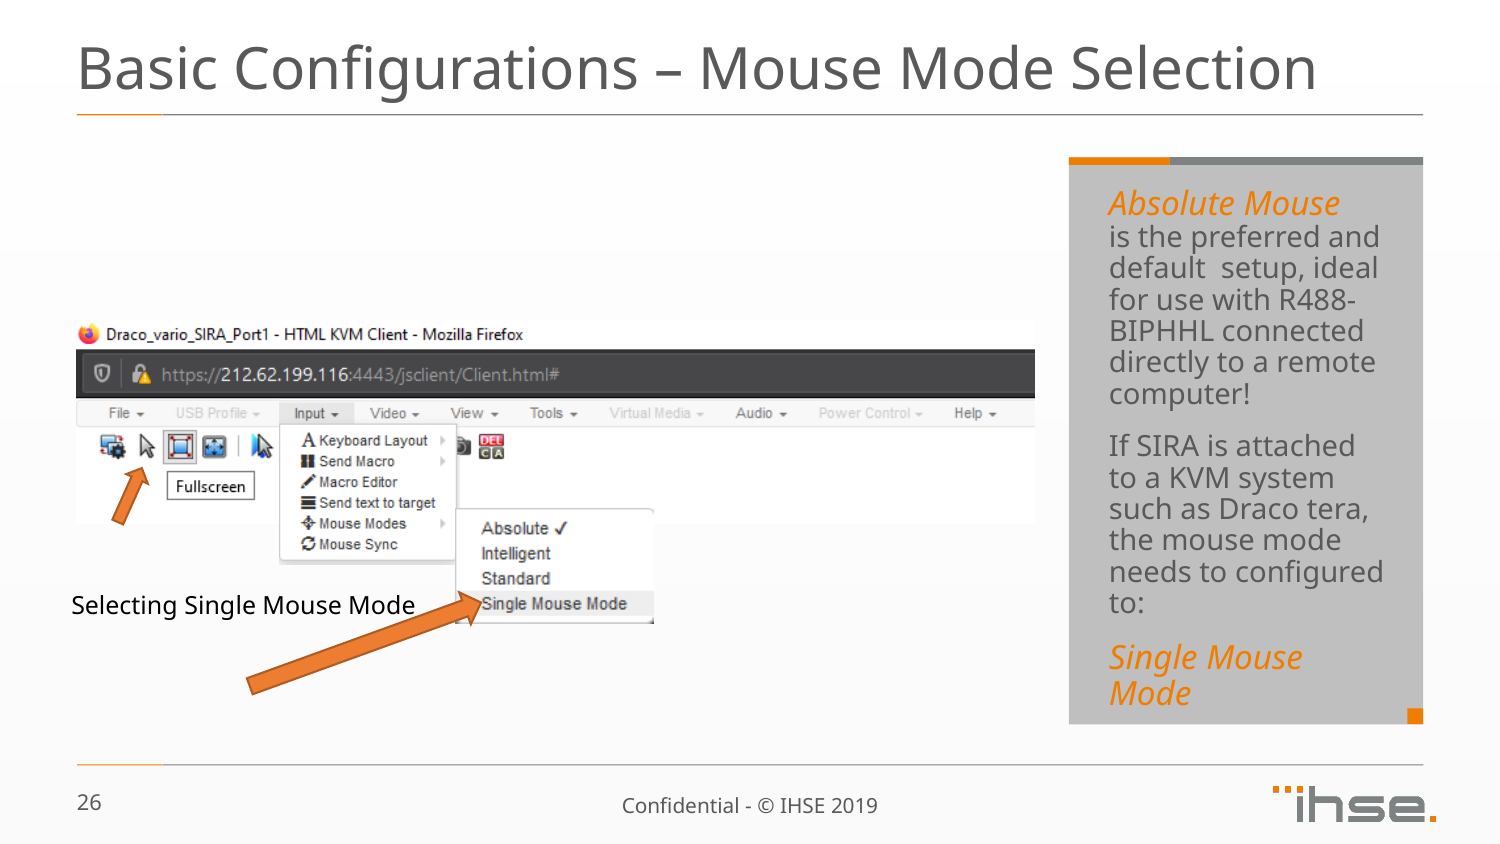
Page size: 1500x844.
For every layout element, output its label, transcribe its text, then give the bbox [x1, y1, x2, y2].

text_box Selecting Single Mouse Mode [56, 581, 431, 627]
picture [76, 319, 1035, 624]
picture [1273, 786, 1436, 822]
list Absolute Mouse is the preferred and default setup, ideal for use with R488-BIPHHL connected directly to a remote computer! If SIRA is attached to a KVM system such as Draco tera, the mouse mode needs to configured to: Single Mouse Mode [1109, 181, 1390, 718]
list Basic Configurations – Mouse Mode Selection [76, 43, 1424, 98]
text_box [245, 602, 454, 696]
